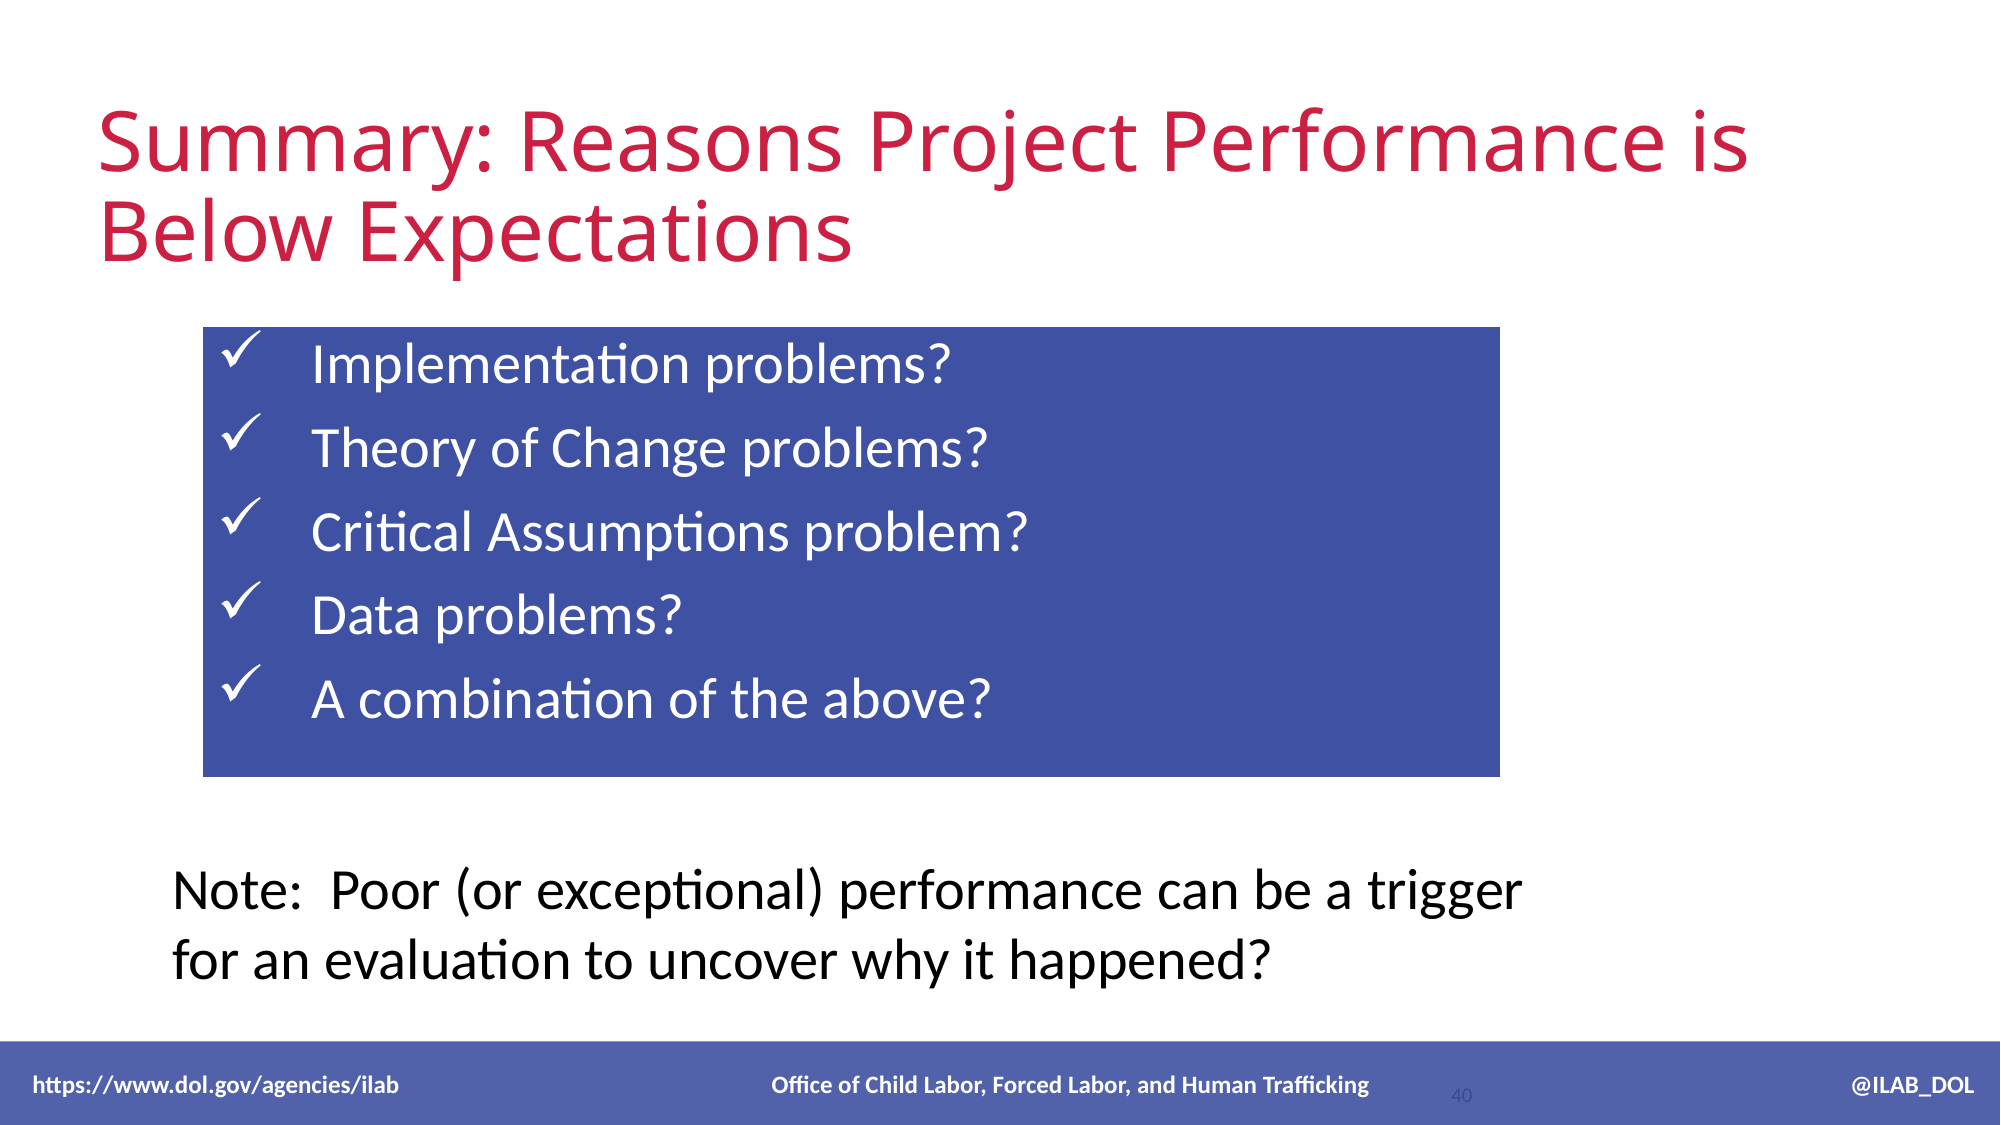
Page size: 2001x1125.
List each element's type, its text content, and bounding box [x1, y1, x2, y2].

text_box Note: Poor (or exceptional) performance can be a trigger for an evaluation to uncover why it happened? [157, 843, 1604, 1019]
list Implementation problems? Theory of Change problems? Critical Assumptions problem? Data problems? A combination of the above? [200, 324, 1503, 780]
footer https://www.dol.gov/agencies/ilab Office of Child Labor, Forced Labor, and Human Trafficking @ILAB_DOL [0, 1041, 2000, 1125]
title Summary: Reasons Project Performance is Below Expectations [82, 119, 1918, 261]
